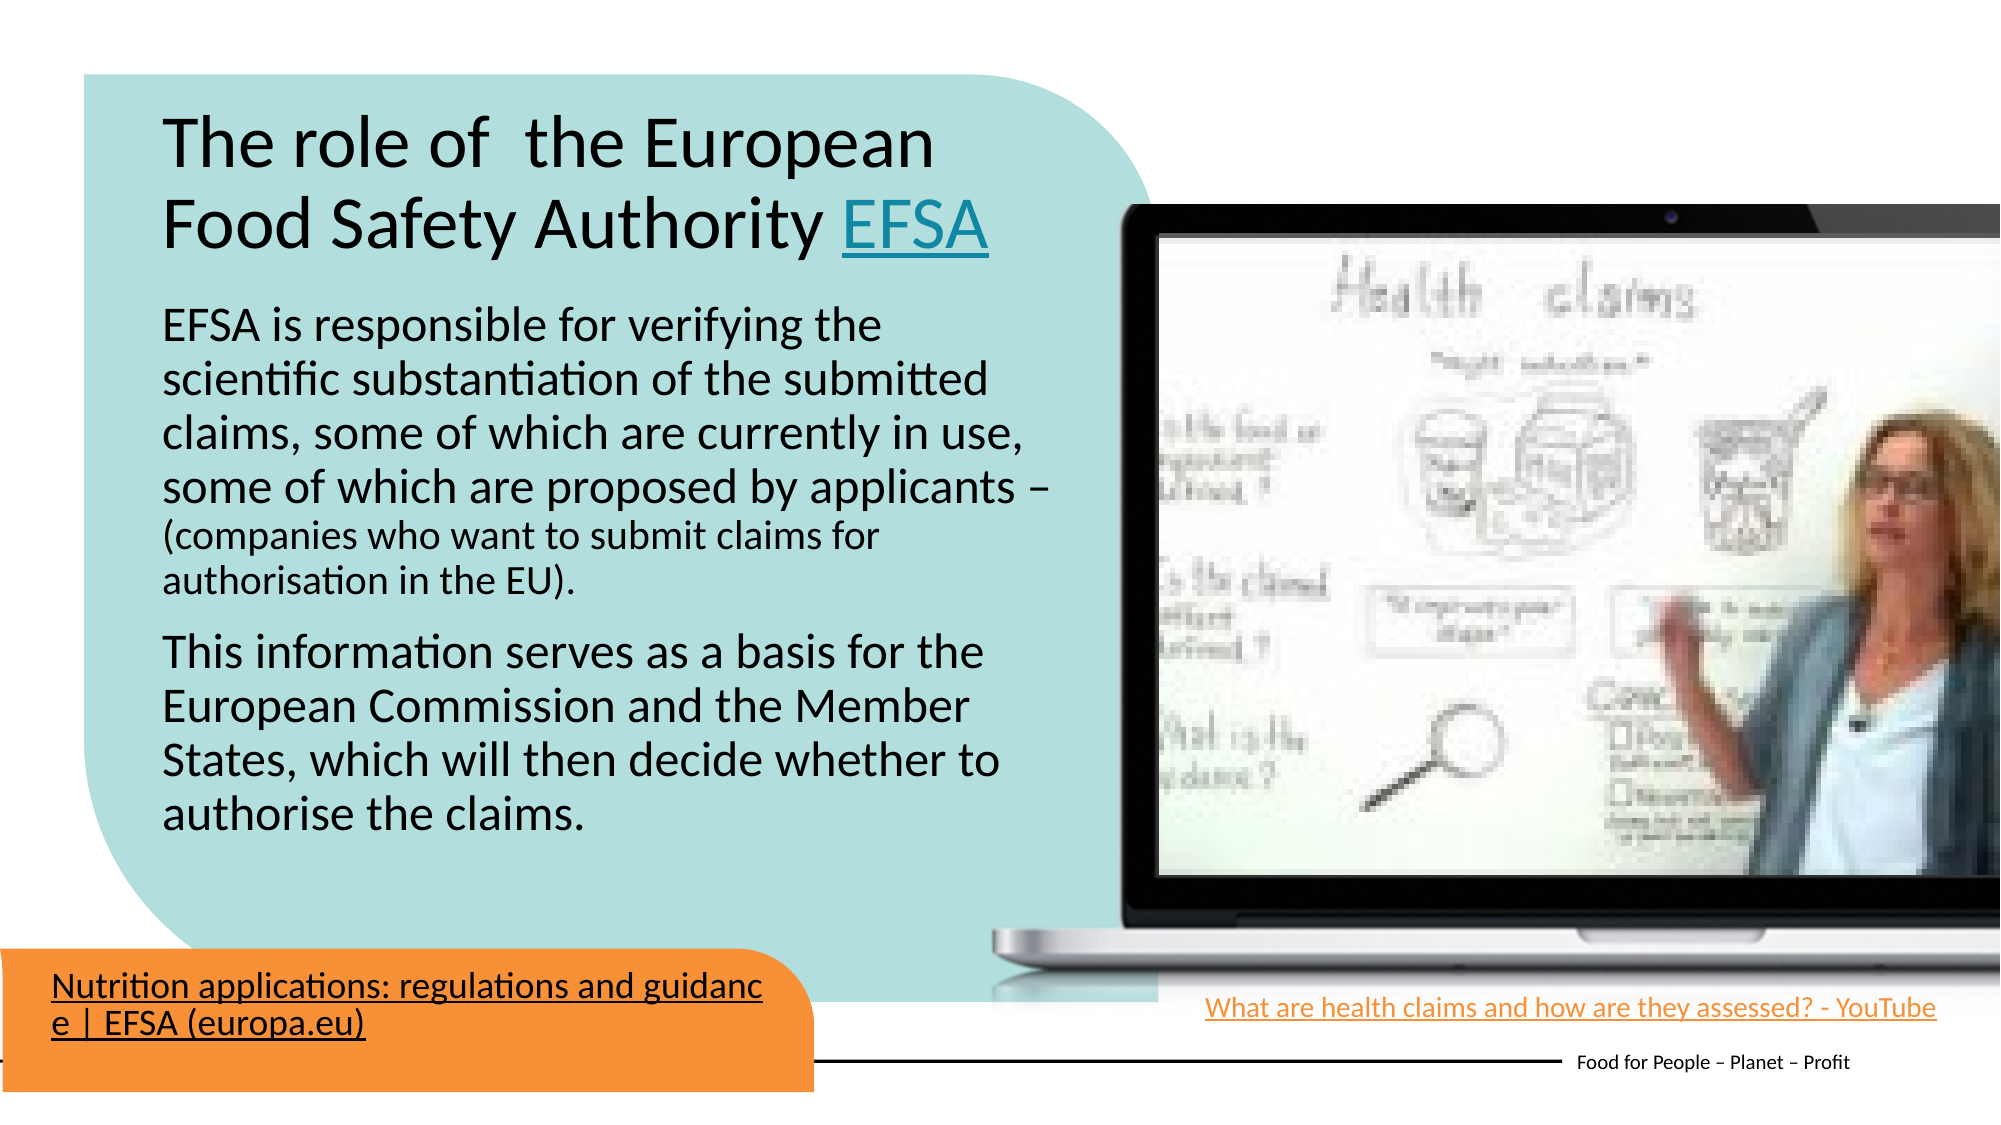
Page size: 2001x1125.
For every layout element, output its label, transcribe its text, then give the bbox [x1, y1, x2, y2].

list EFSA is responsible for verifying the scientific substantiation of the submitted claims, some of which are currently in use, some of which are proposed by applicants – (companies who want to submit claims for authorisation in the EU). This information serves as a basis for the European Commission and the Member States, which will then decide whether to authorise the claims. [147, 290, 1083, 921]
text_box Nutrition applications: regulations and guidance | EFSA (europa.eu) [36, 953, 795, 1013]
picture [900, 204, 2000, 1087]
list The role of the European Food Safety Authority EFSA [147, 95, 1097, 258]
text_box What are health claims and how are they assessed? - YouTube [1190, 980, 2000, 1031]
